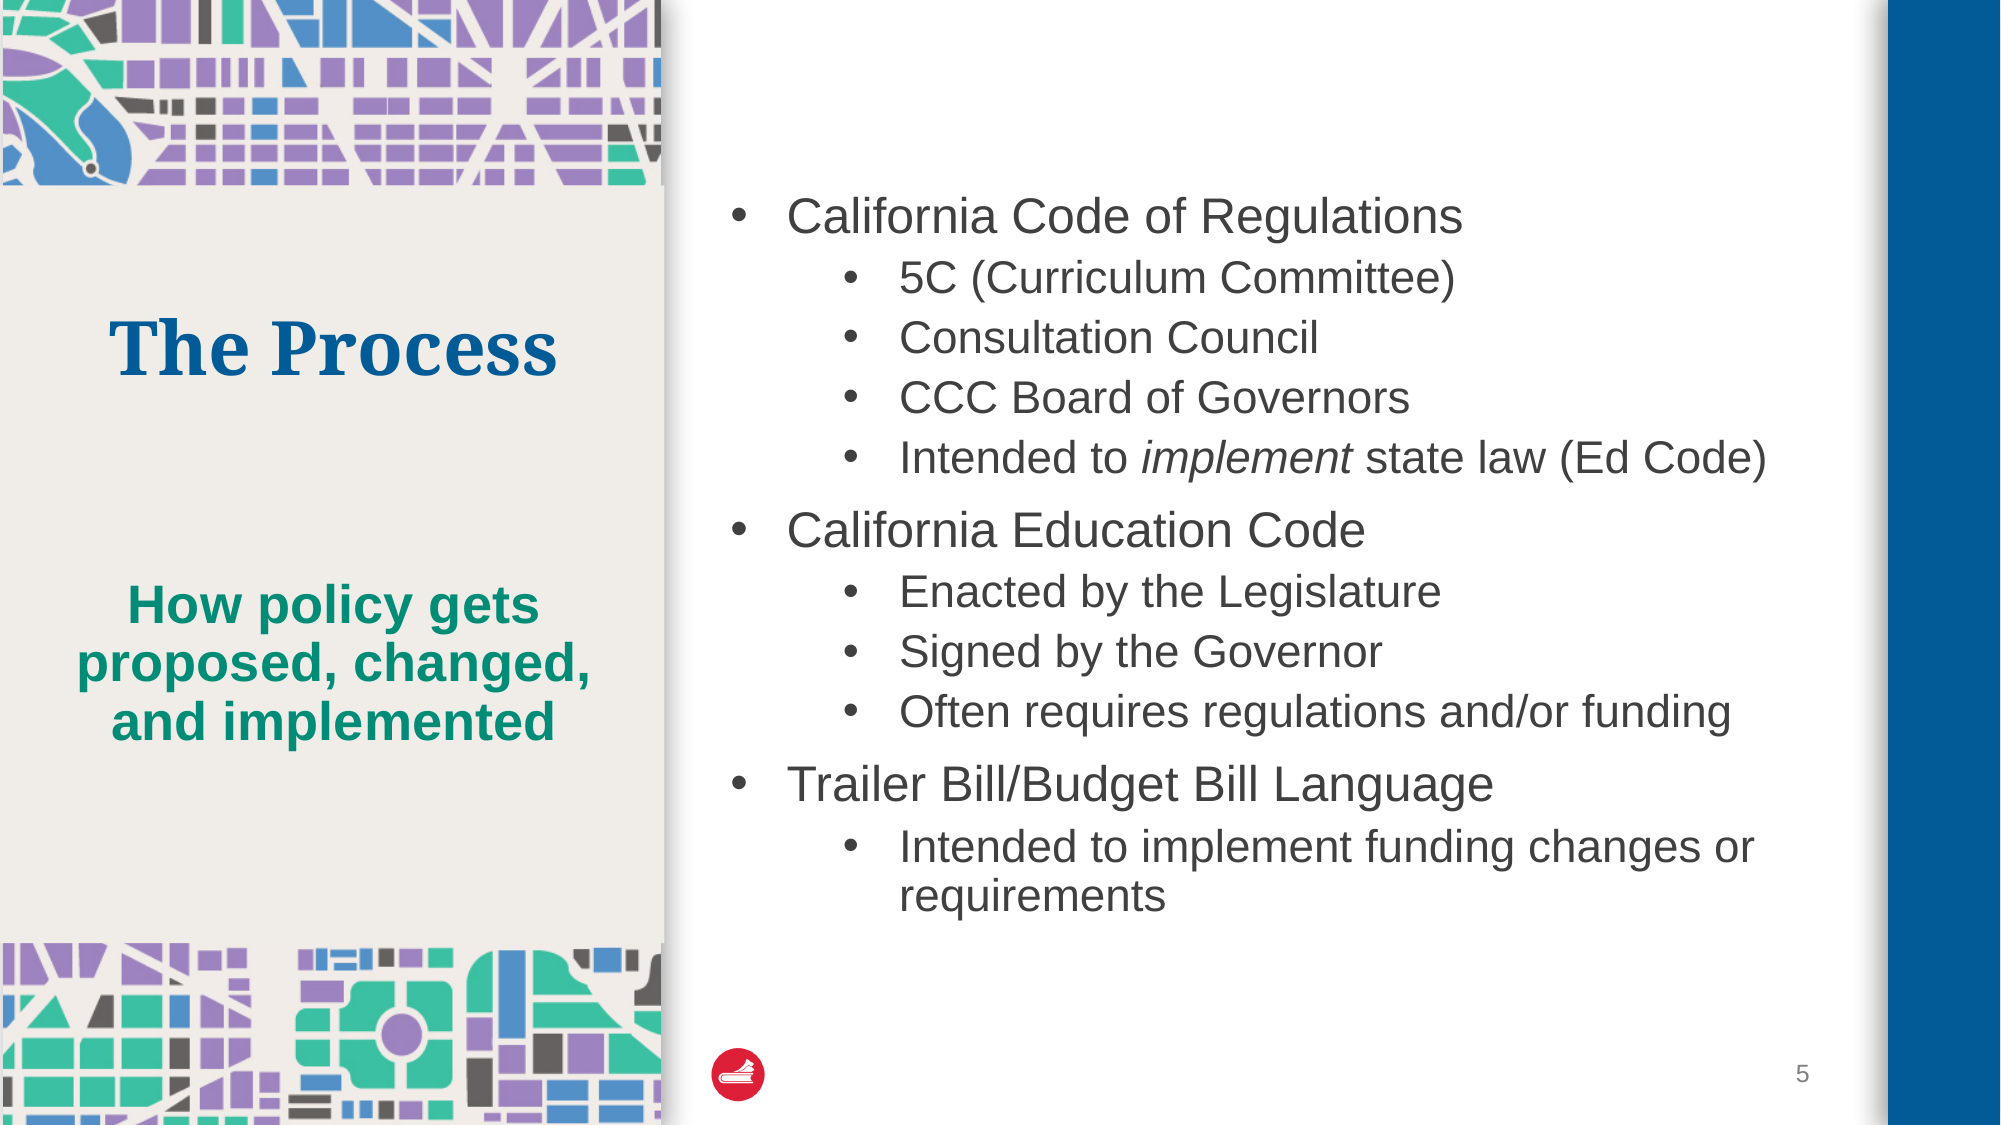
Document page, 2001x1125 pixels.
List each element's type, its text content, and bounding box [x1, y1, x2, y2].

slide_number 5 [1622, 1042, 1810, 1104]
picture [3, 944, 661, 1125]
list California Code of Regulations 5C (Curriculum Committee) Consultation Council CCC Board of Governors Intended to implement state law (Ed Code) California Education Code Enacted by the Legislature Signed by the Governor Often requires regulations and/or funding Trailer Bill/Budget Bill Language Intended to implement funding changes or requirements [715, 182, 1810, 1018]
picture [709, 1046, 766, 1103]
picture [3, 0, 661, 185]
list How policy gets proposed, changed, and implemented [40, 483, 629, 906]
title The Process [40, 219, 629, 483]
